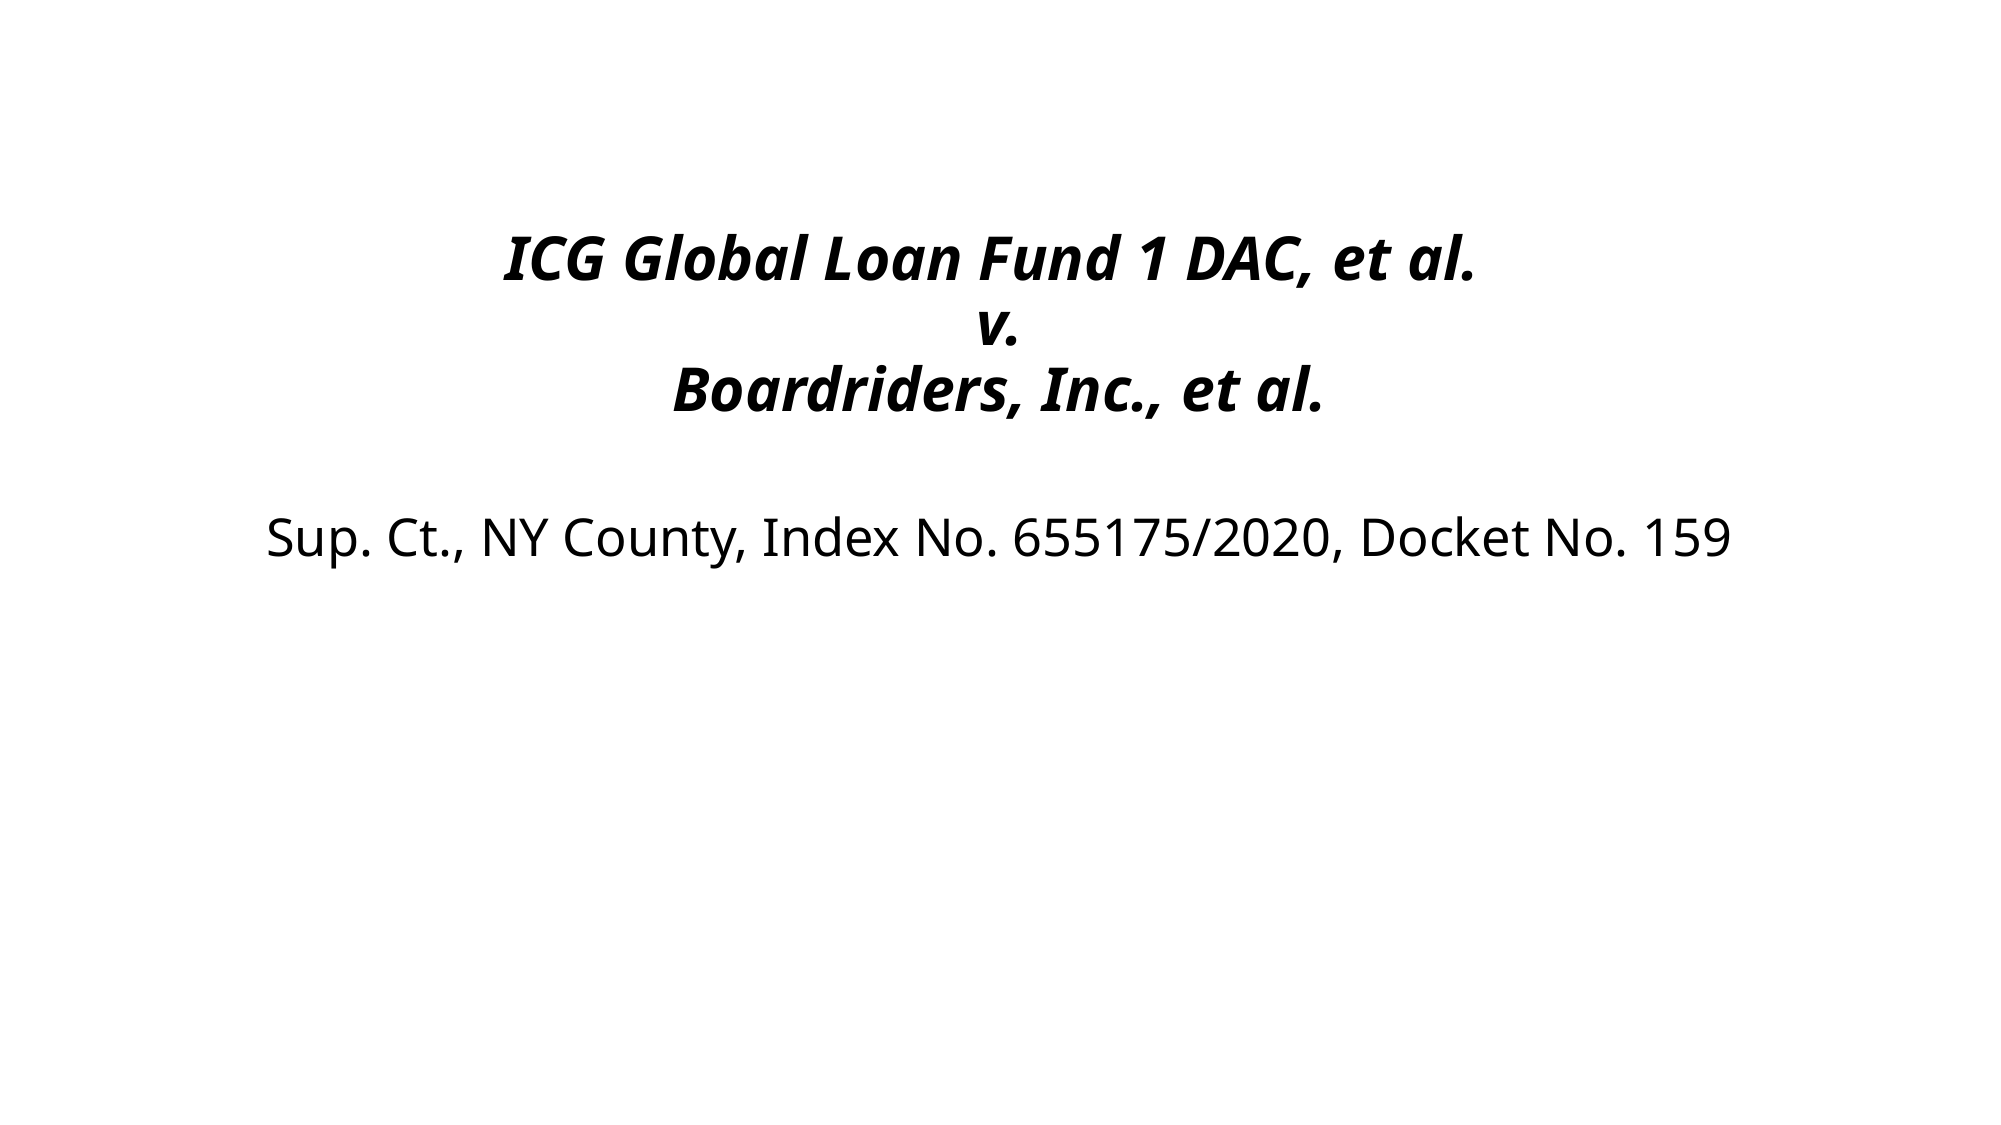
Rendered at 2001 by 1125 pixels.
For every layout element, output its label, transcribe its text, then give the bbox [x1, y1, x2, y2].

title ICG Global Loan Fund 1 DAC, et al. v. Boardriders, Inc., et al. Sup. Ct., NY County, Index No. 655175/2020, Docket No. 159 [249, 184, 1750, 576]
